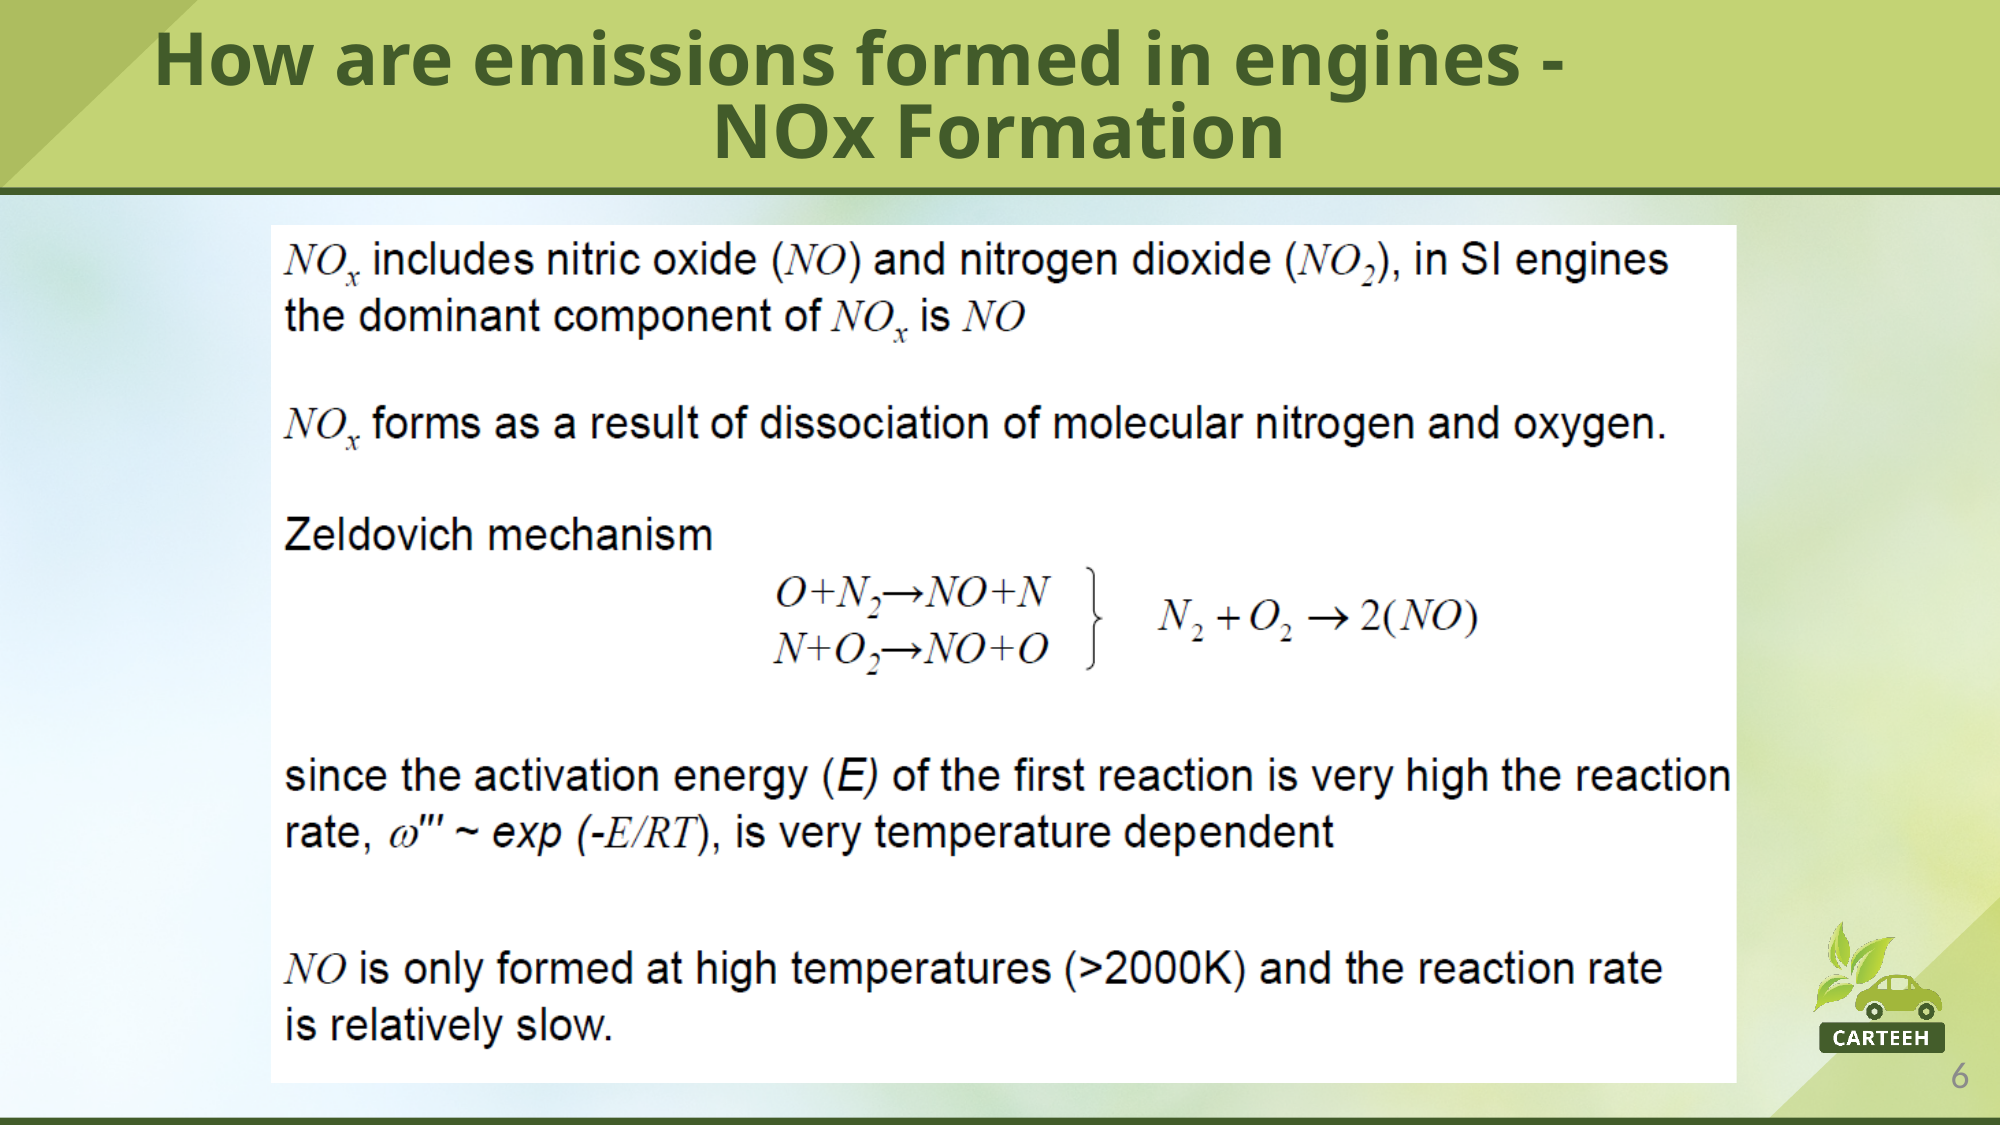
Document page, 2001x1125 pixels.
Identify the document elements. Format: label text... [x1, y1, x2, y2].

text_box NOx Formation [329, 77, 1670, 192]
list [271, 224, 1737, 1083]
picture [1813, 920, 1945, 1053]
title How are emissions formed in engines - [137, 13, 1862, 110]
